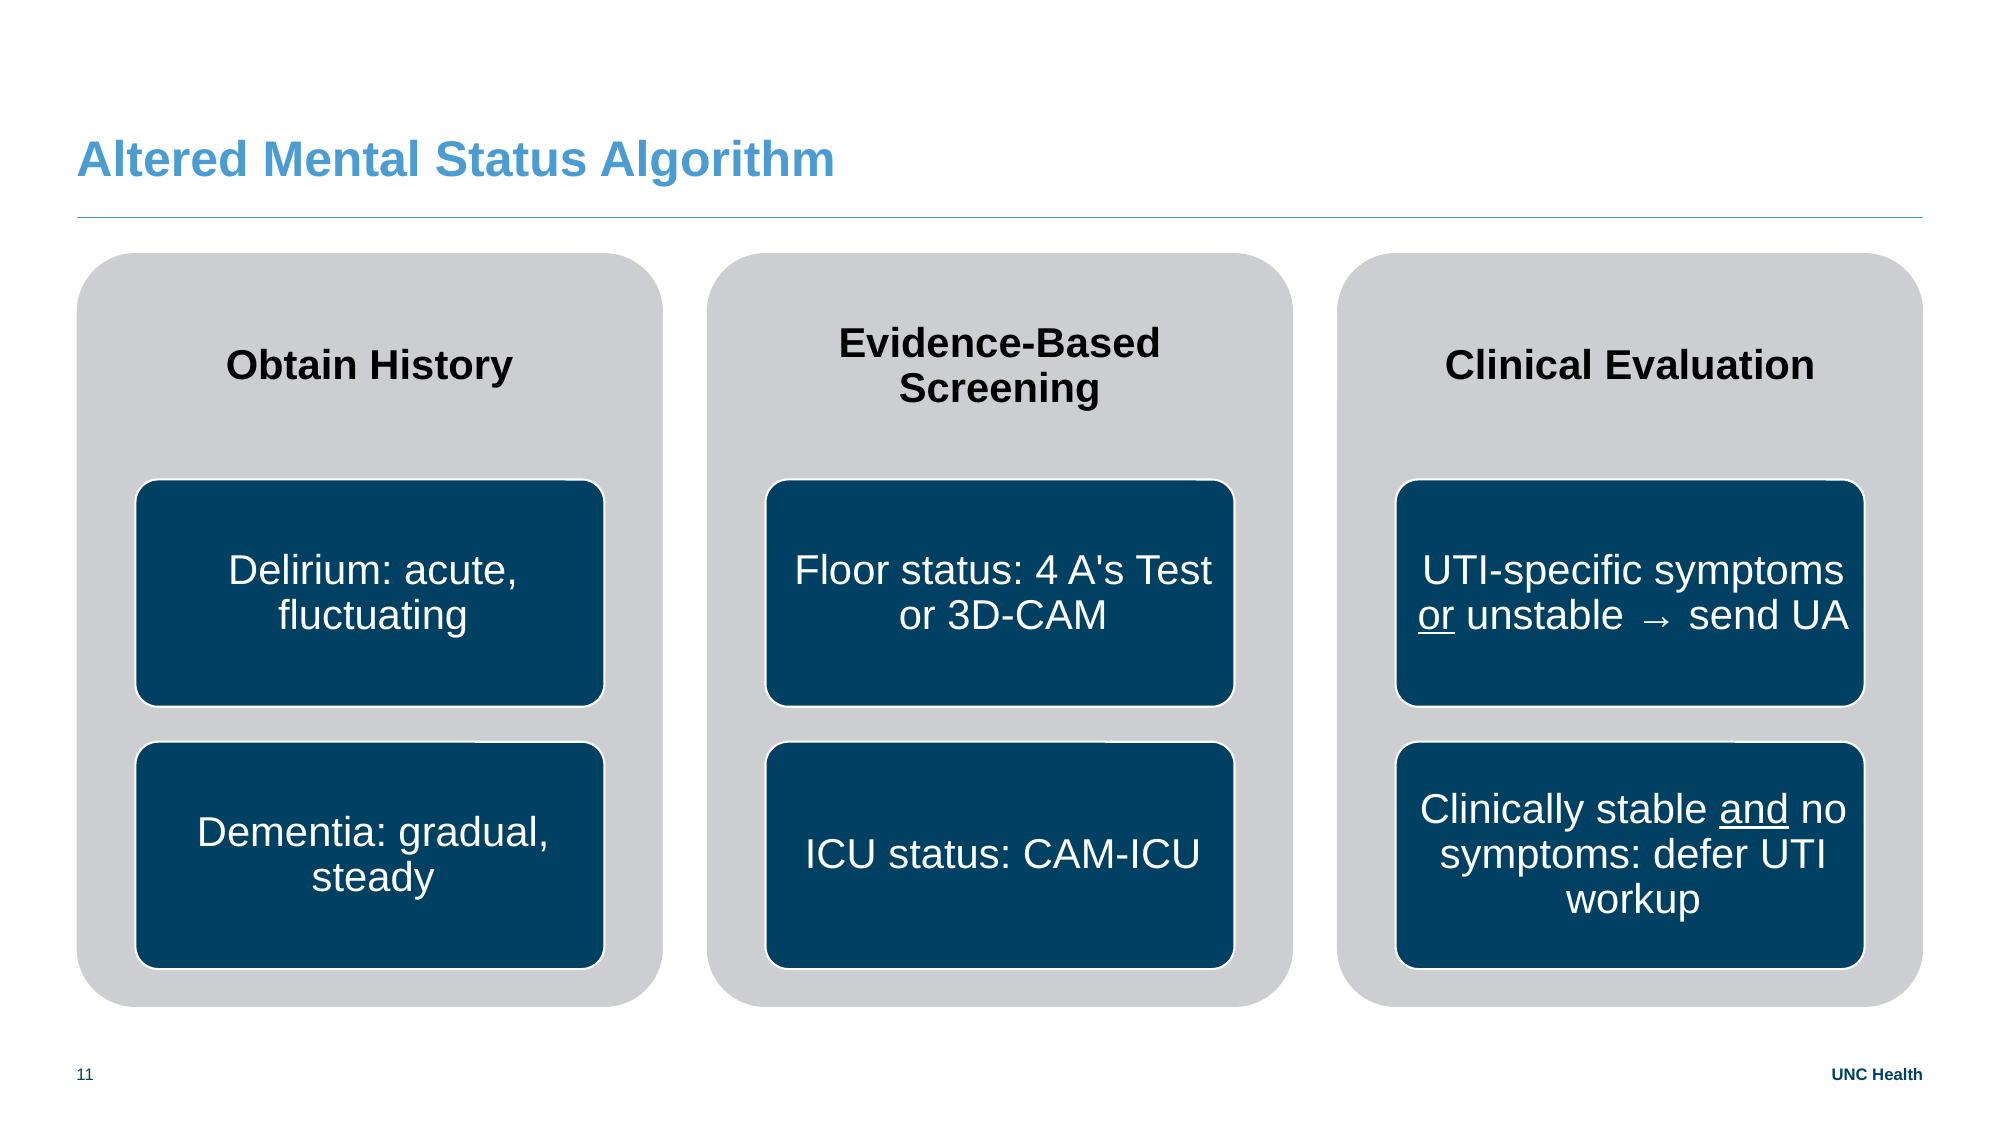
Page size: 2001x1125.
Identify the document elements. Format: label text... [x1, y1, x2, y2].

title Altered Mental Status Algorithm [76, 56, 1924, 175]
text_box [76, 253, 1924, 1007]
slide_number 11 [76, 1050, 147, 1085]
